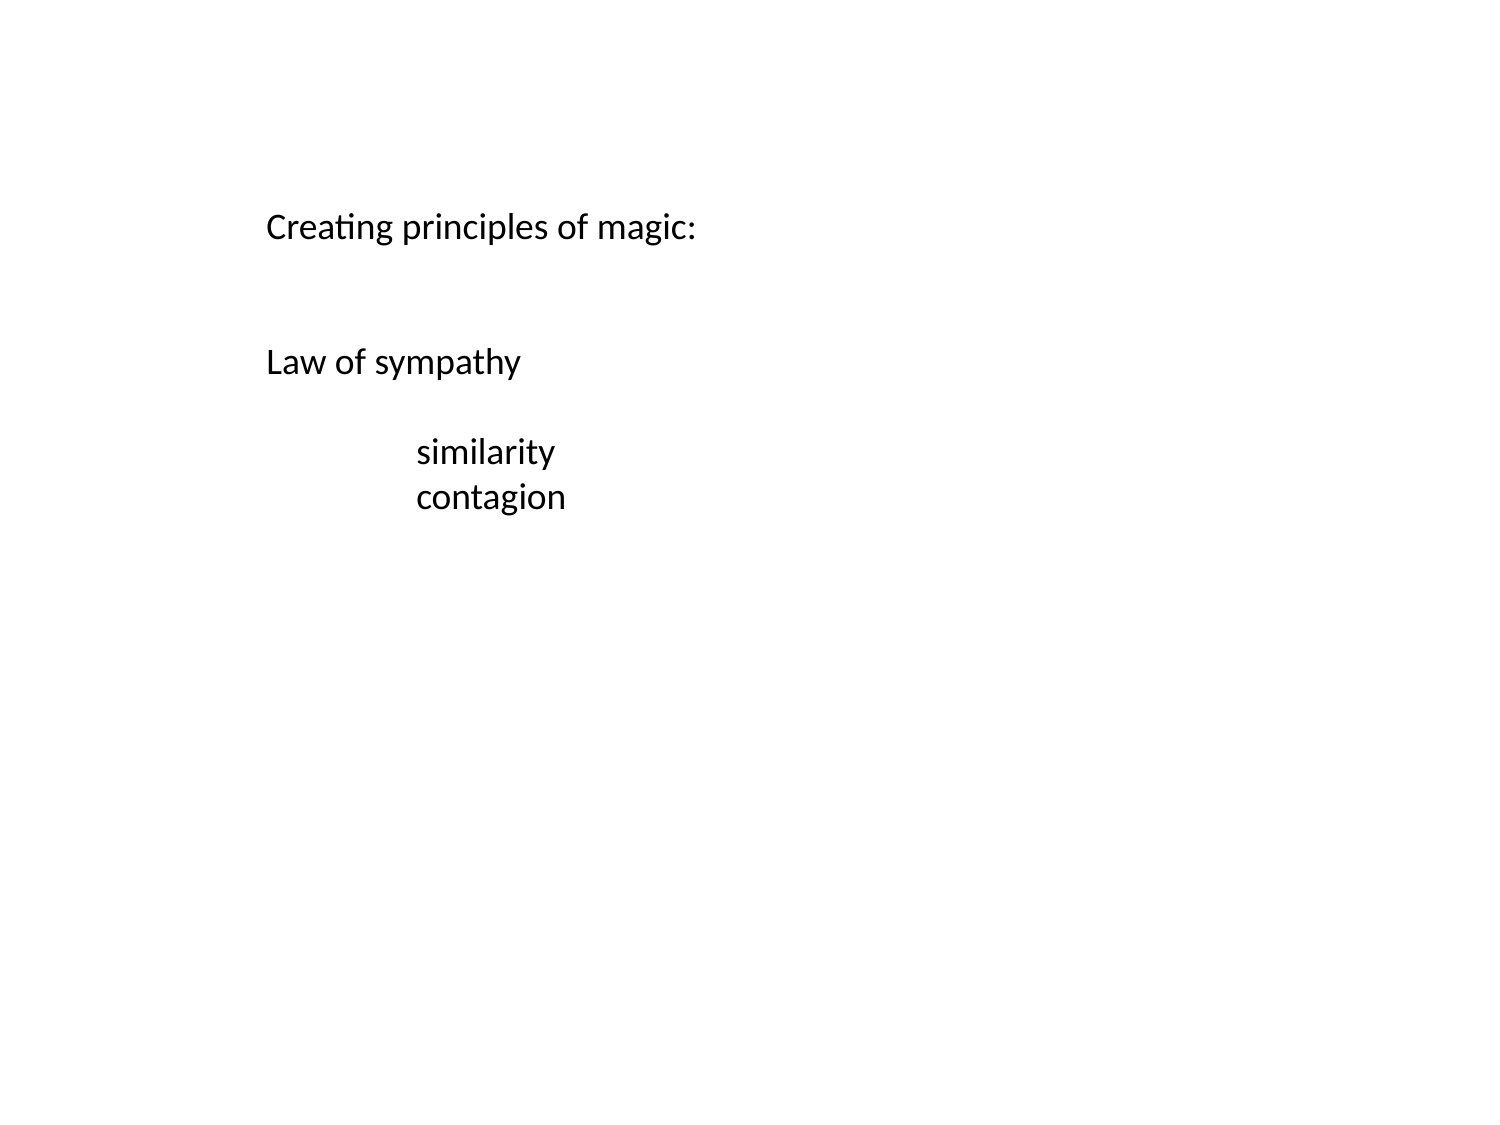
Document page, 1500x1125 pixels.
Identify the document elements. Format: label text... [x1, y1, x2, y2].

text_box Creating principles of magic: Law of sympathy similarity contagion [251, 194, 1117, 525]
